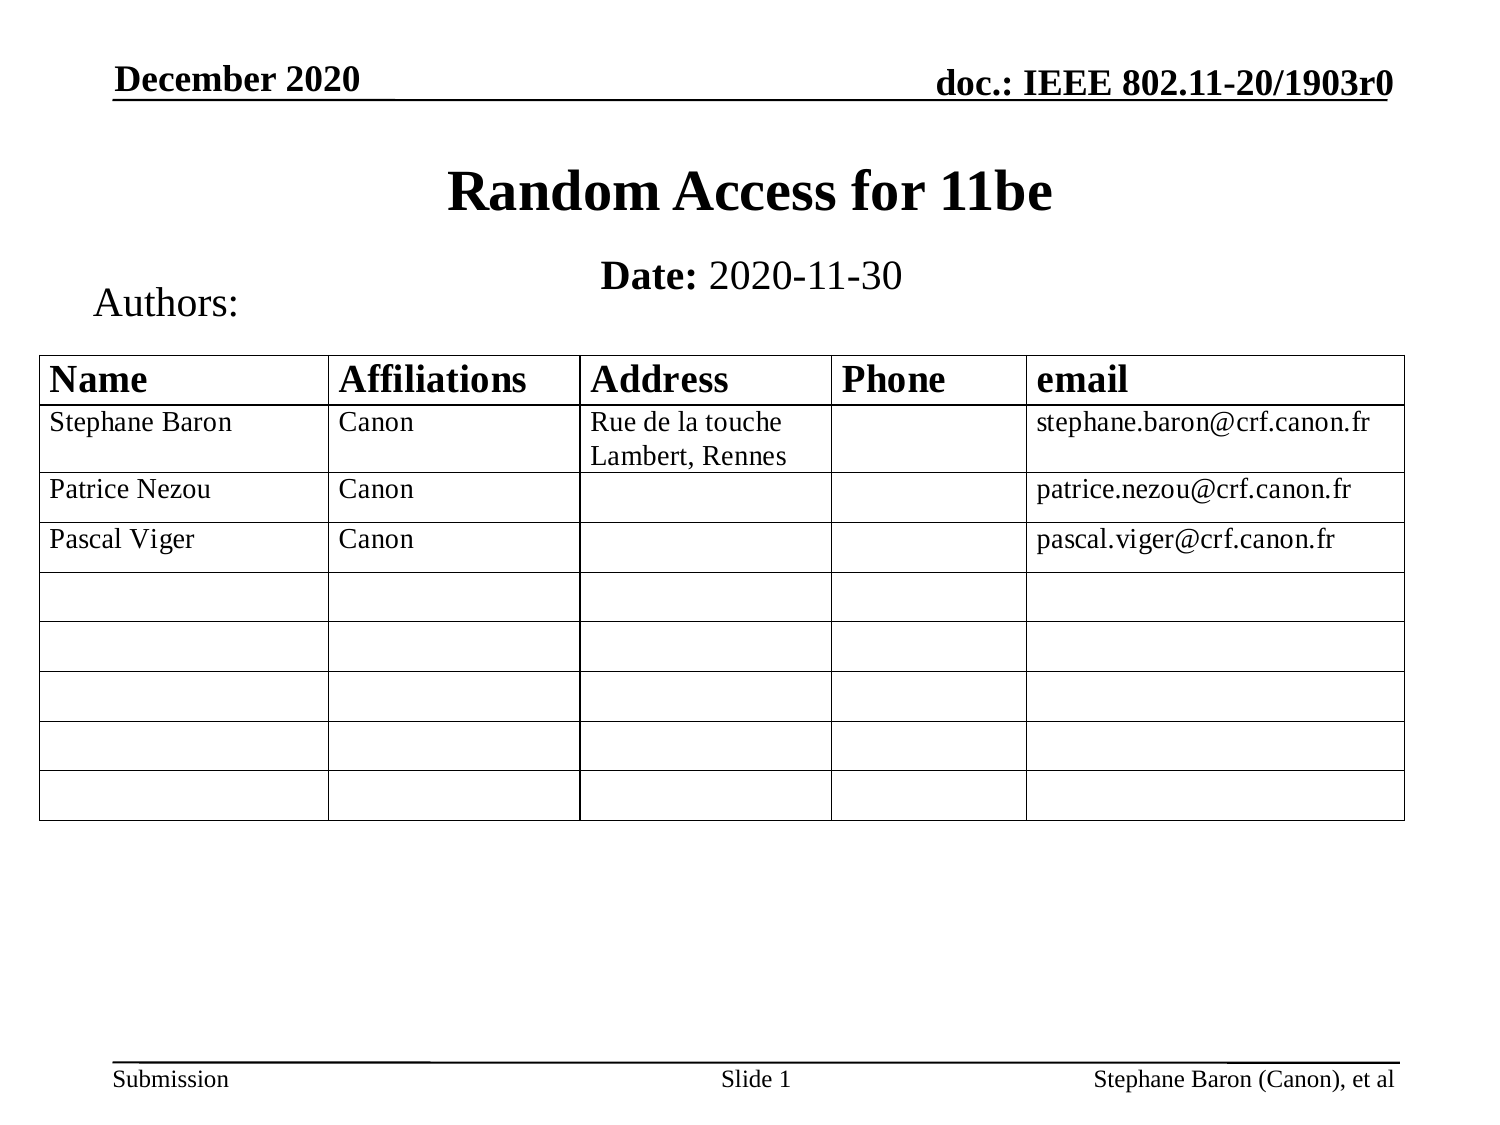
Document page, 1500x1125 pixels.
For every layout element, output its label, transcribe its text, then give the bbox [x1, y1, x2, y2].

text_box Authors: [77, 267, 316, 331]
title Random Access for 11be [77, 137, 1423, 238]
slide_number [114, 54, 423, 100]
footer Stephane Baron (Canon), et al [878, 1061, 1402, 1093]
slide_number Slide 1 [712, 1061, 800, 1123]
list Date: 2020-11-30 [114, 240, 1390, 306]
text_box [26, 354, 1471, 1052]
